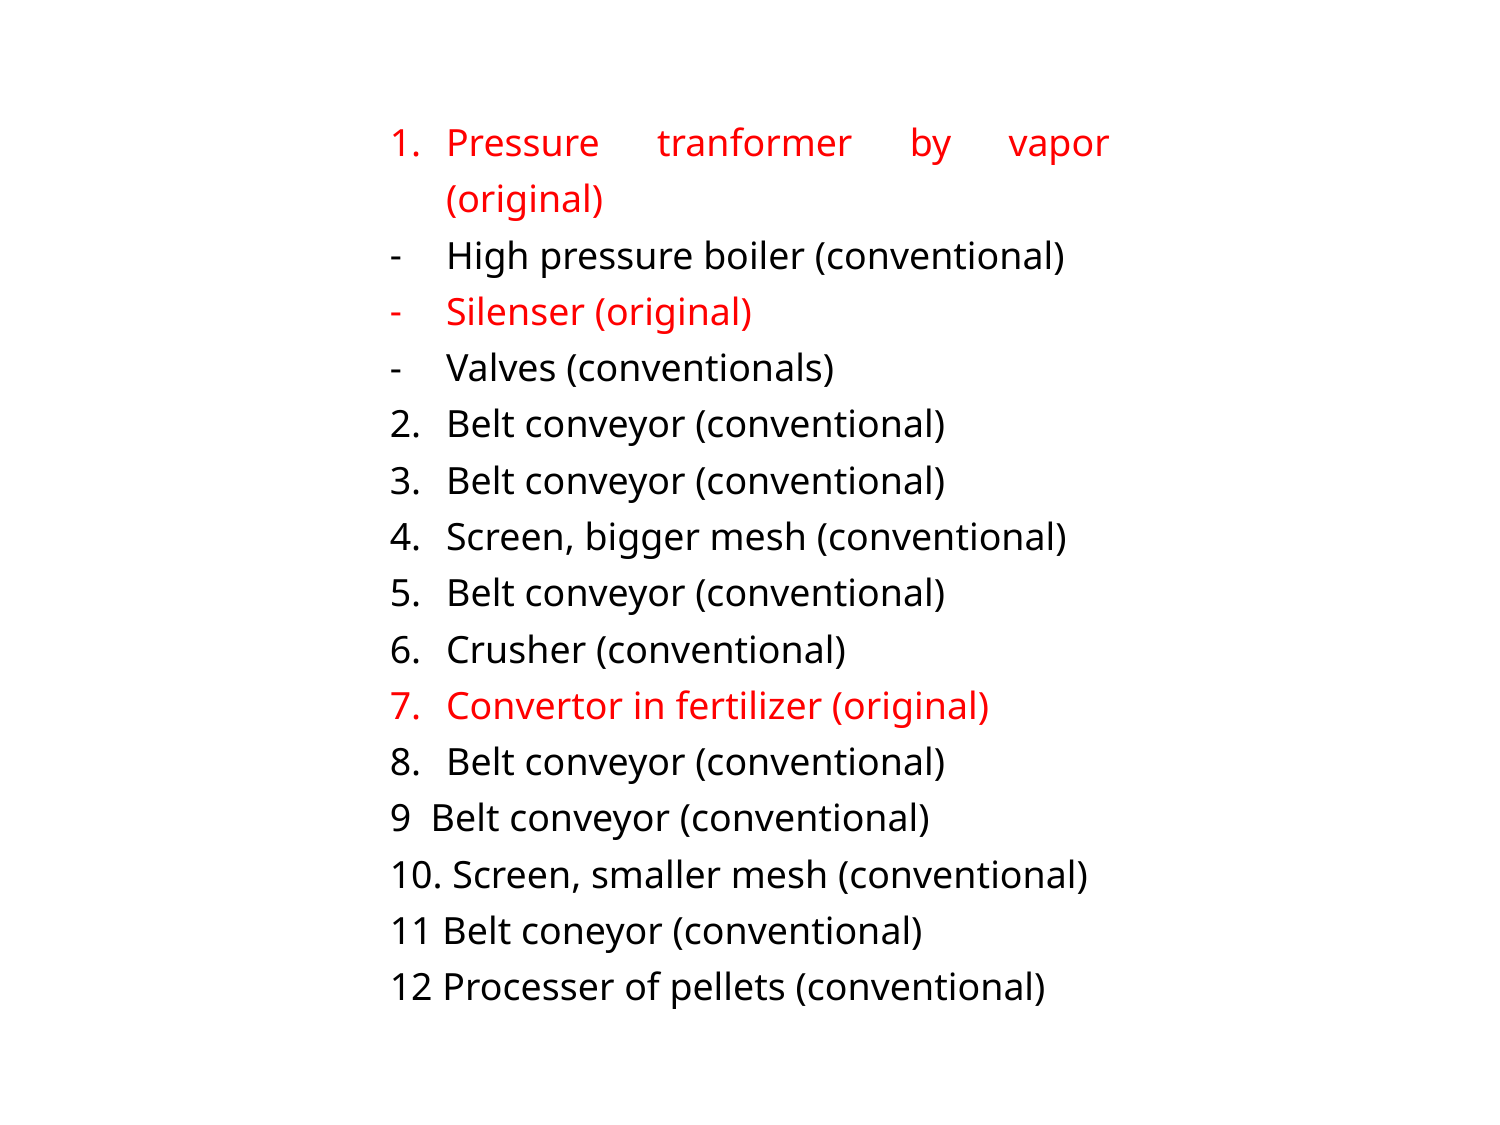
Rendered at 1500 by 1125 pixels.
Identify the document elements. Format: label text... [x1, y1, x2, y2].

text_box Pressure tranformer by vapor (original) High pressure boiler (conventional) Silenser (original) Valves (conventionals) Belt conveyor (conventional) Belt conveyor (conventional) Screen, bigger mesh (conventional) Belt conveyor (conventional) Crusher (conventional) Convertor in fertilizer (original) Belt conveyor (conventional) 9 Belt conveyor (conventional) 10. Screen, smaller mesh (conventional) 11 Belt coneyor (conventional) 12 Processer of pellets (conventional) [374, 100, 1125, 1016]
